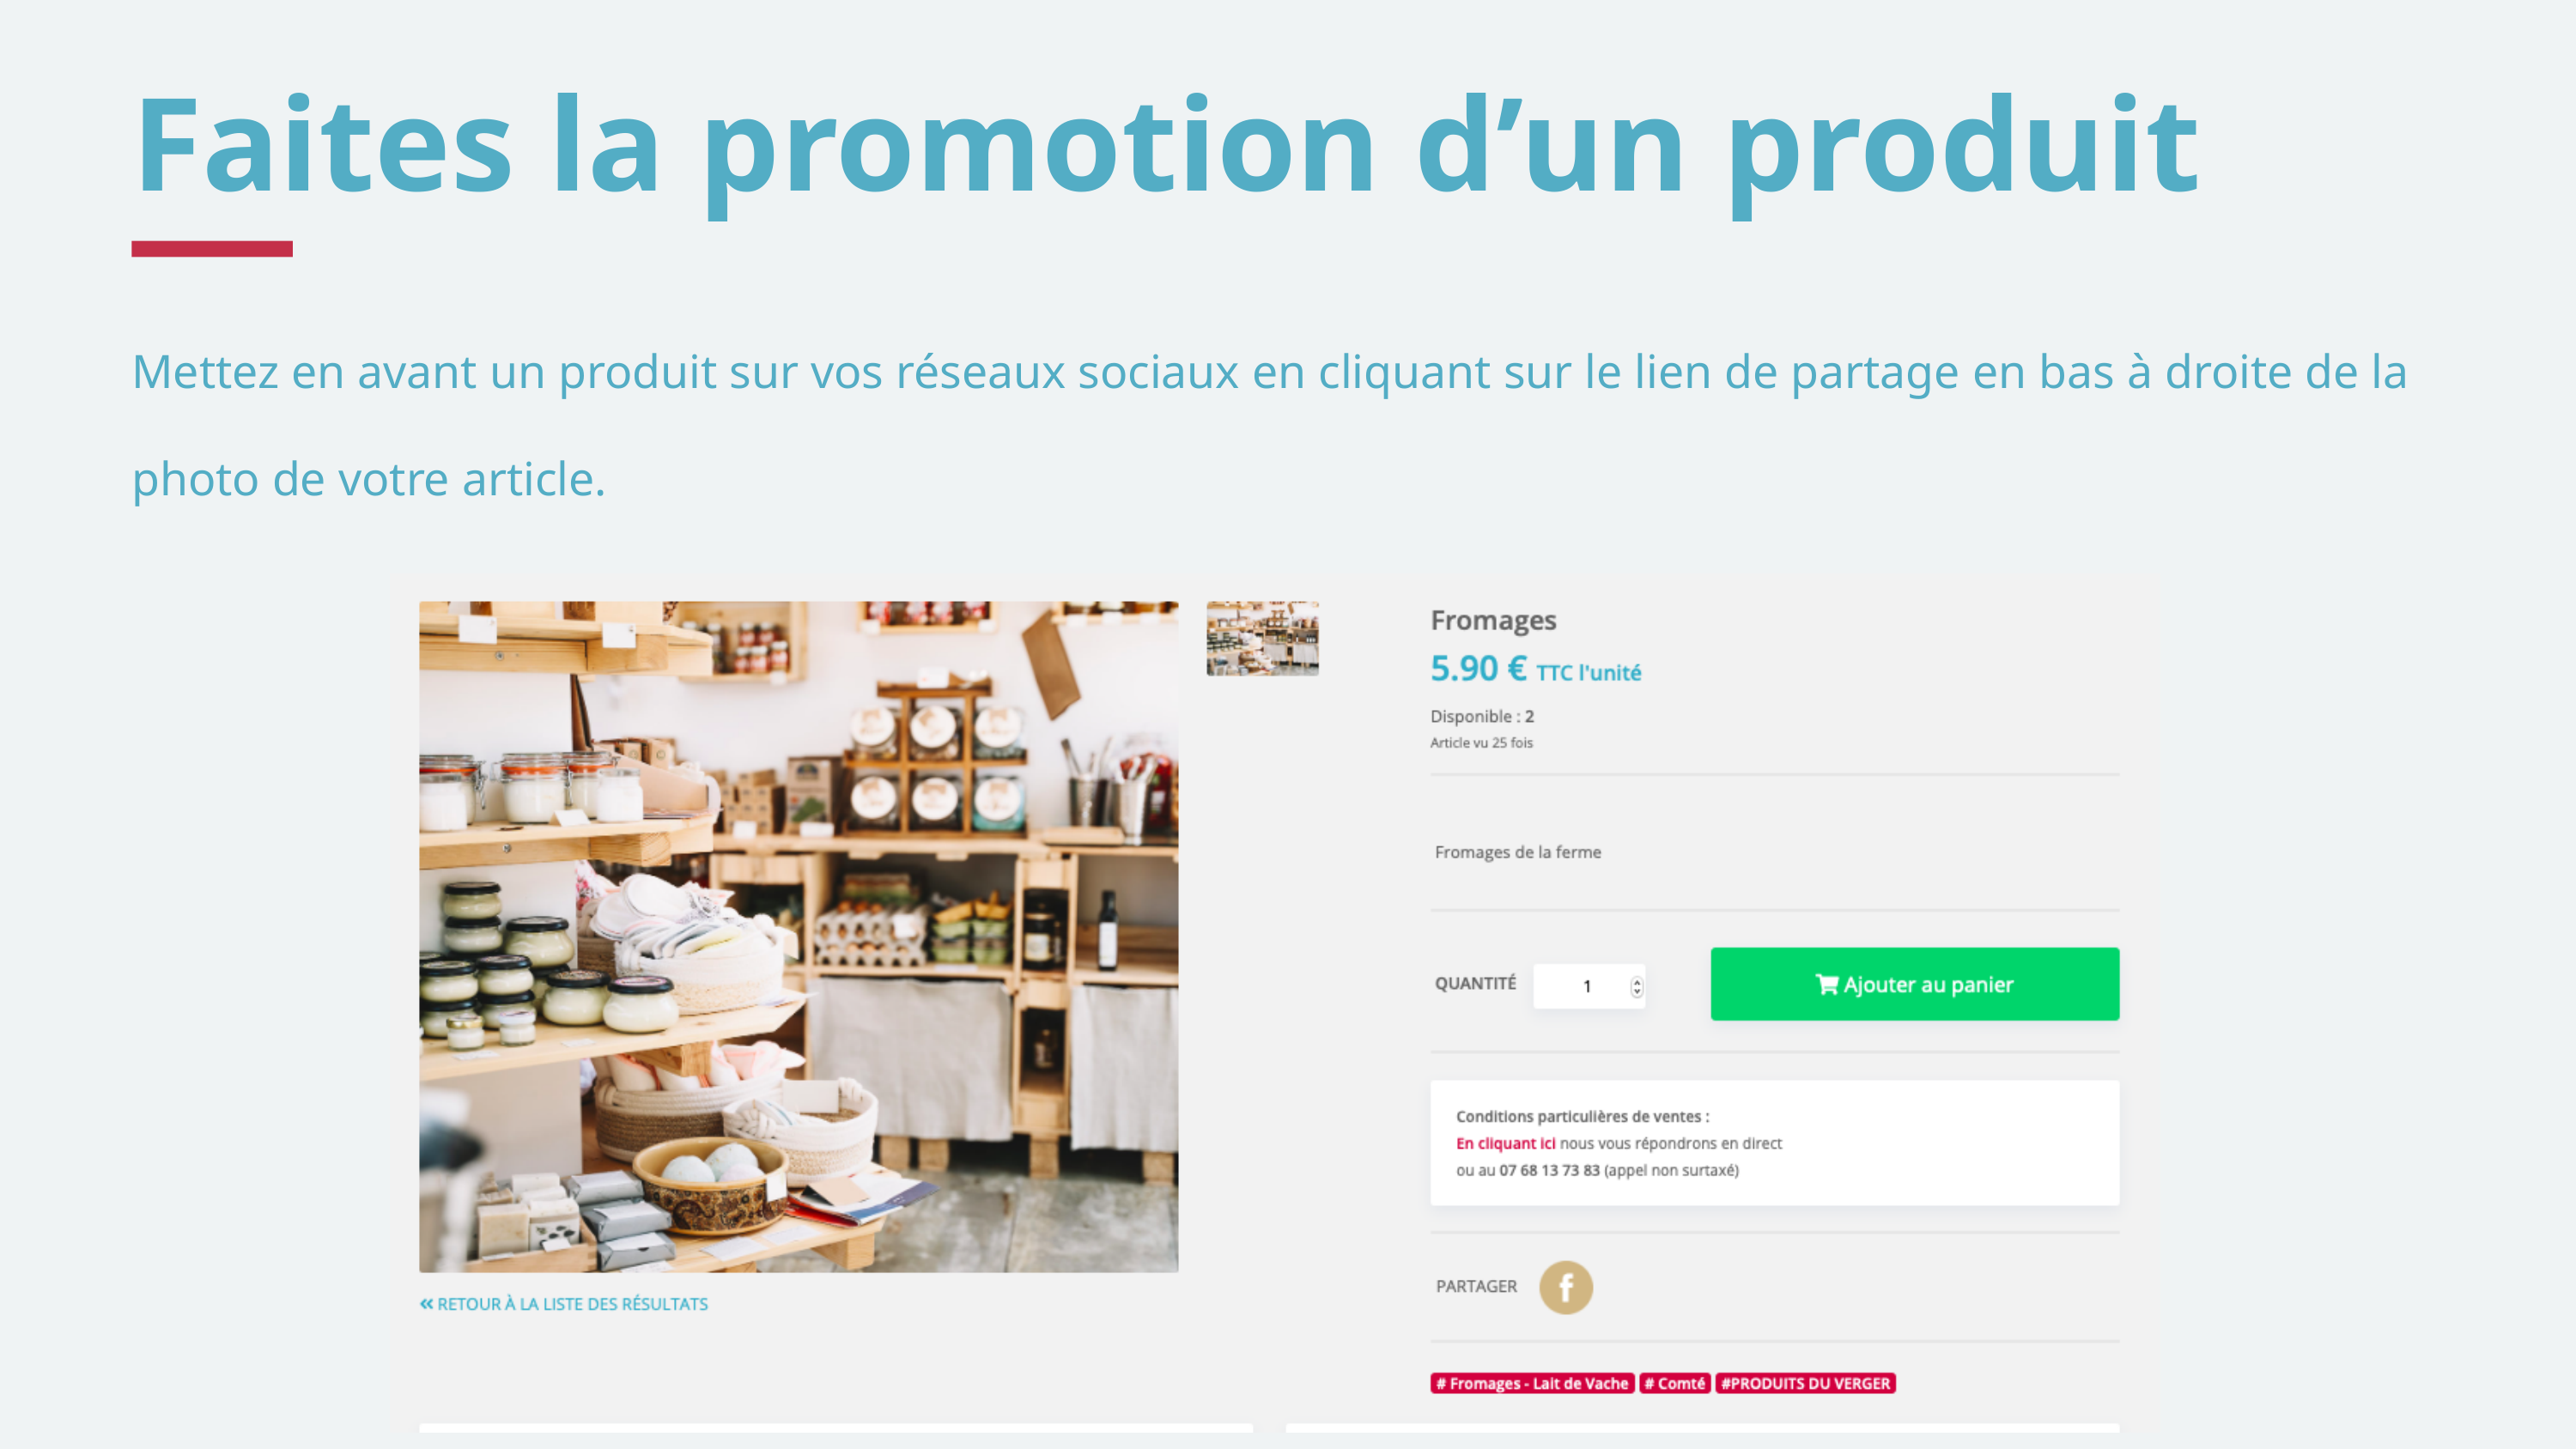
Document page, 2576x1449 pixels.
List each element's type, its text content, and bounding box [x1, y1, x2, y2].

text_box Faites la promotion d’un produit [131, 31, 2420, 217]
picture [390, 573, 2161, 1433]
text_box Mettez en avant un produit sur vos réseaux sociaux en cliquant sur le lien de partage en bas à droite de la photo de votre article. [131, 290, 2450, 506]
text_box [131, 240, 293, 258]
